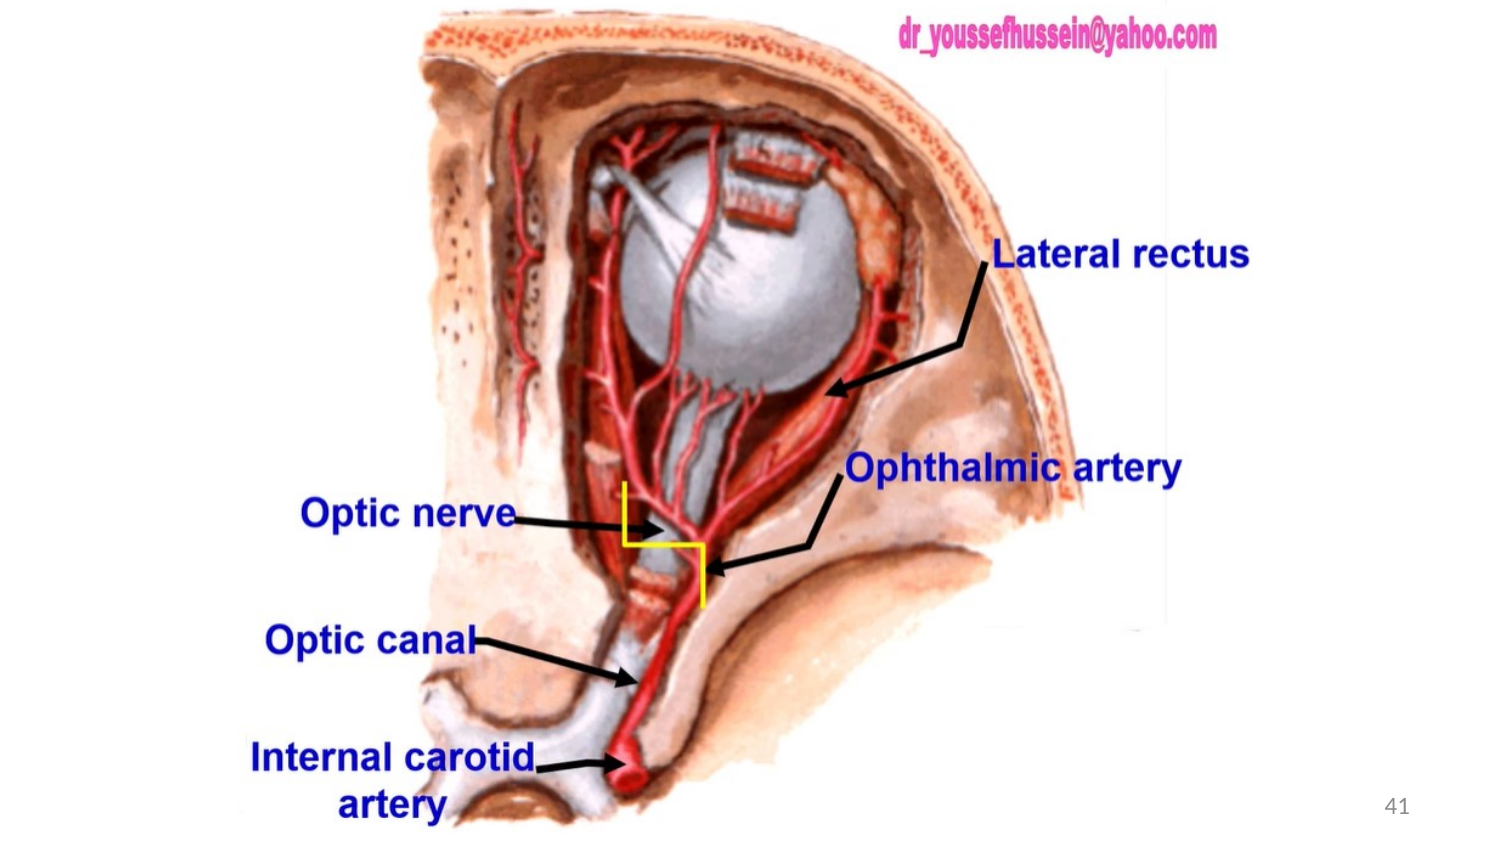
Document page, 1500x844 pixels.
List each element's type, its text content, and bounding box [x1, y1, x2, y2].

slide_number 41 [1258, 782, 1425, 827]
picture [237, 0, 1253, 835]
